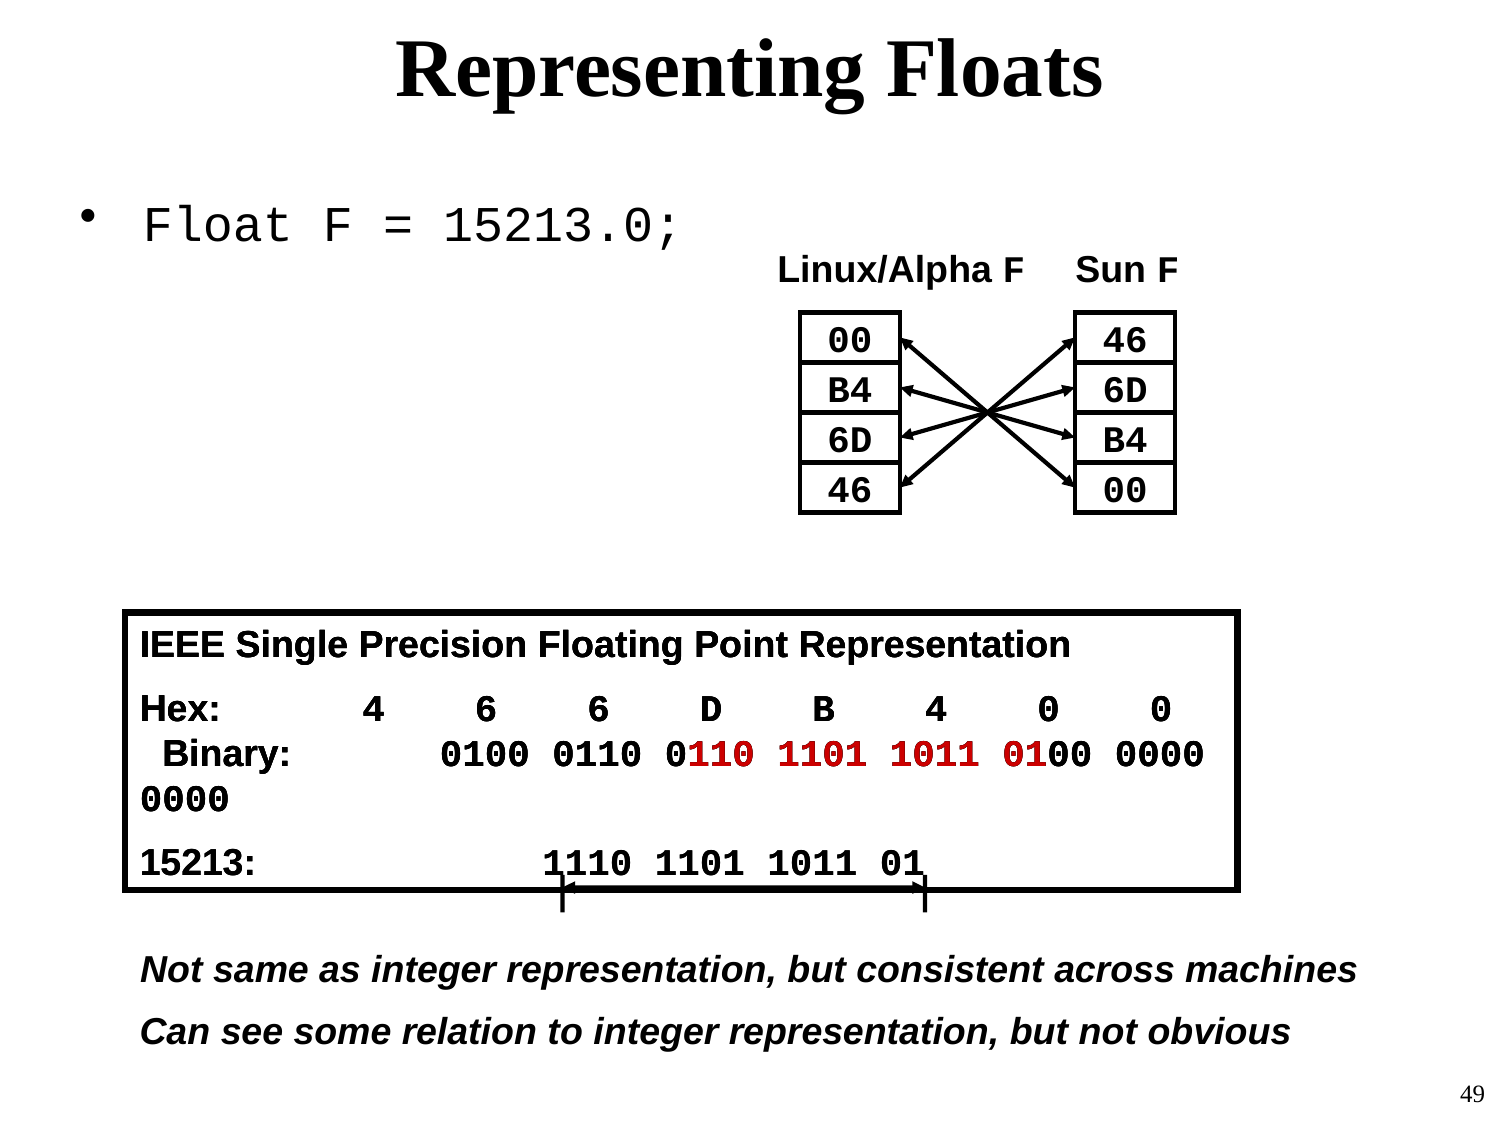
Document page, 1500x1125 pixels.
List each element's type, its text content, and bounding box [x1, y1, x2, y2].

title Representing Floats [0, 0, 1500, 126]
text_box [899, 337, 1076, 488]
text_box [1060, 236, 1195, 513]
slide_number 49 [1186, 1069, 1500, 1125]
text_box Float F = 15213.0; [64, 184, 1424, 1002]
text_box Can see some relation to integer representation, but not obvious [124, 999, 1308, 1060]
text_box Not same as integer representation, but consistent across machines [125, 937, 1374, 998]
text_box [762, 236, 1041, 513]
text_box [124, 612, 1238, 913]
